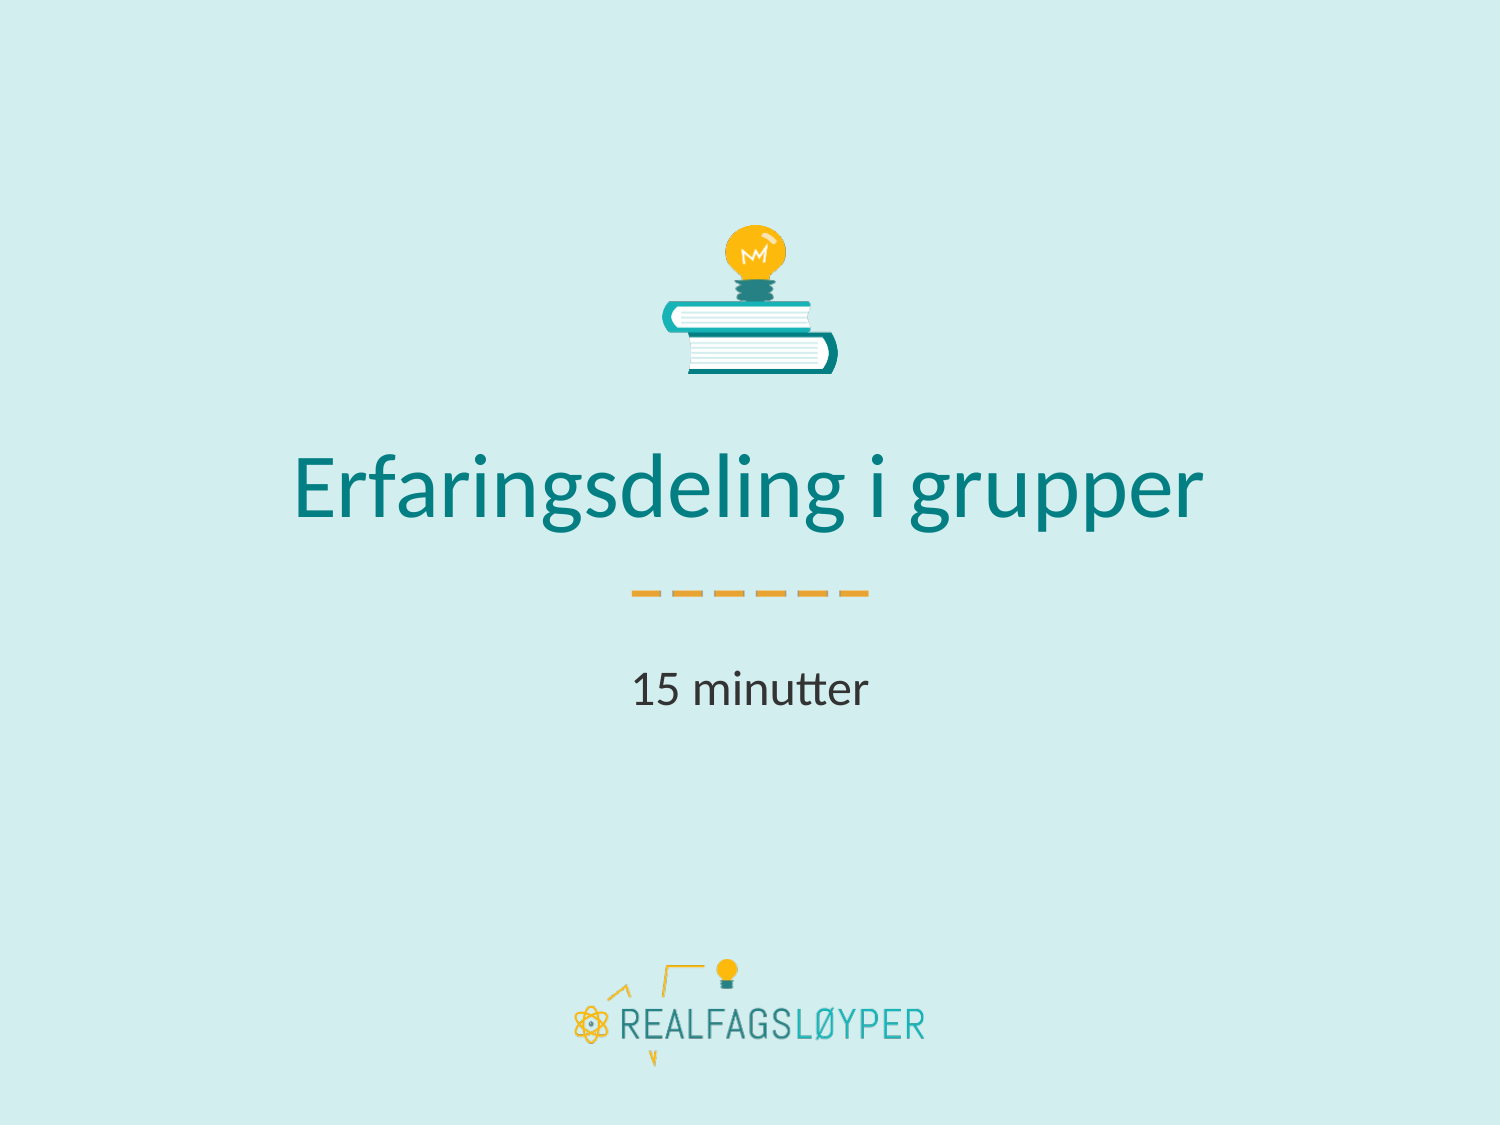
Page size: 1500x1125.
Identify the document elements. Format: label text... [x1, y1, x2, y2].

picture [574, 959, 925, 1067]
picture [662, 225, 838, 374]
subtitle 15 minutter [187, 654, 1313, 927]
picture [632, 591, 868, 596]
title Erfaringsdeling i grupper [90, 418, 1410, 567]
